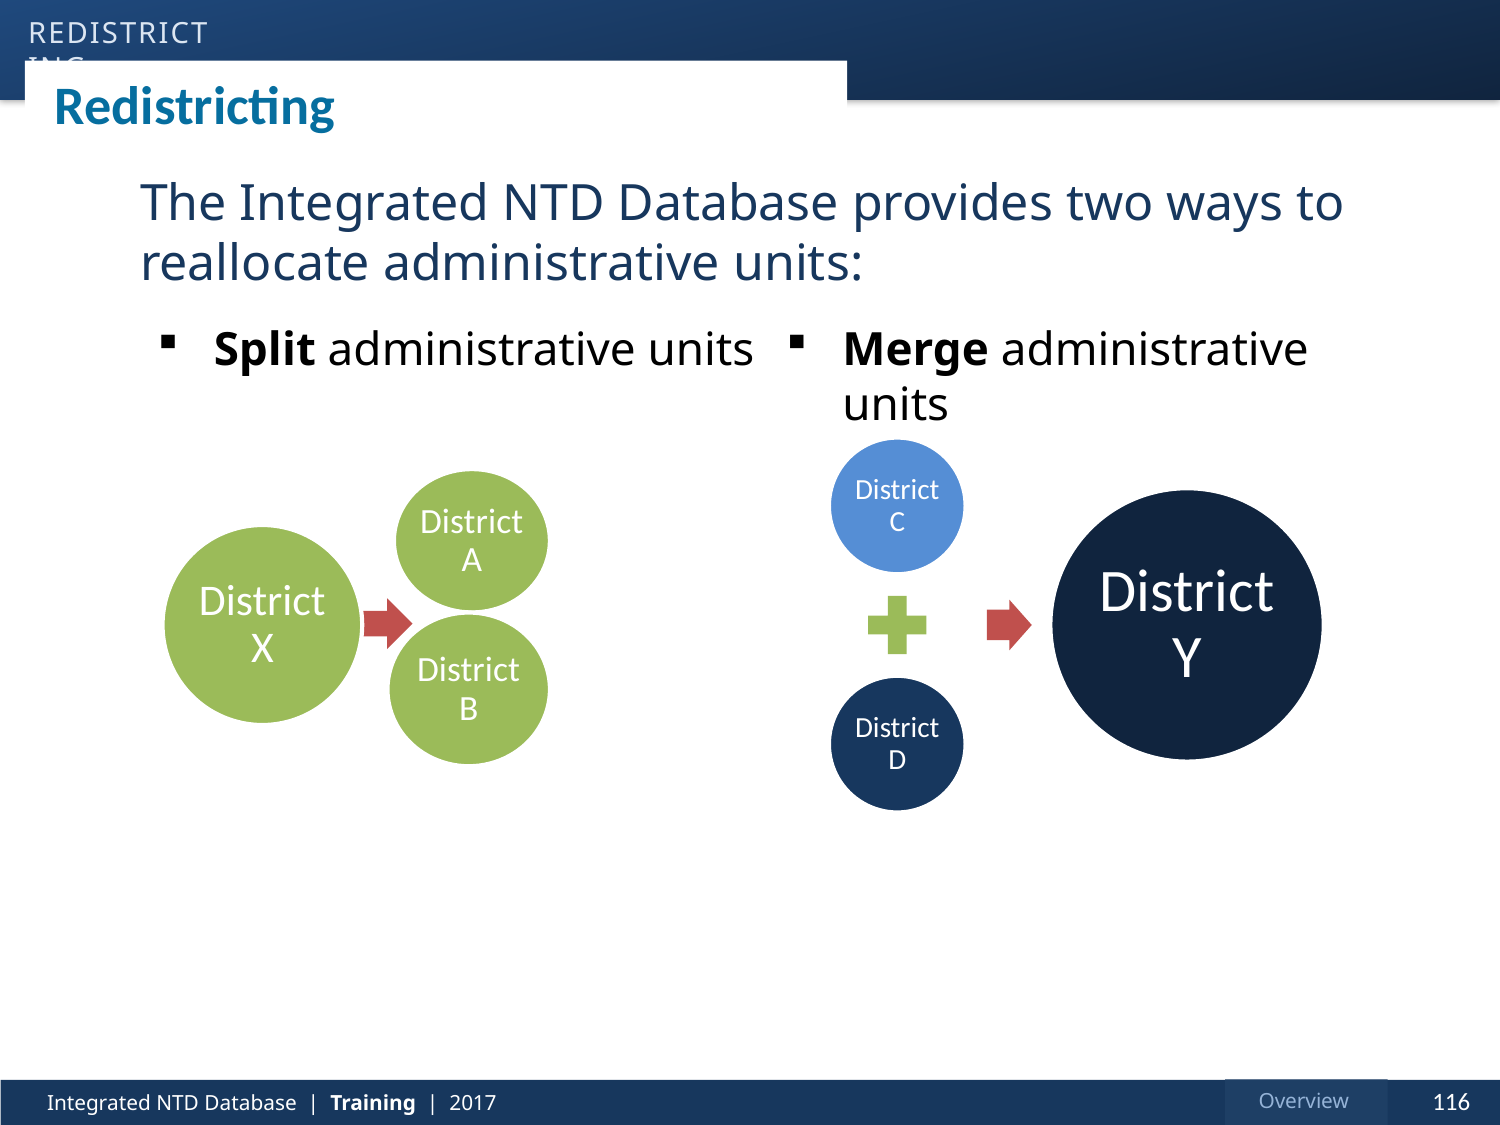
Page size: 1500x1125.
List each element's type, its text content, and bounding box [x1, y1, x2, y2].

list Split administrative units Merge administrative units [112, 312, 1400, 930]
list redistricting [28, 6, 217, 58]
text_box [824, 437, 1326, 813]
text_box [162, 437, 588, 801]
text_box The Integrated NTD Database provides two ways to reallocate administrative units: [124, 163, 1400, 280]
title Redistricting [24, 60, 848, 146]
